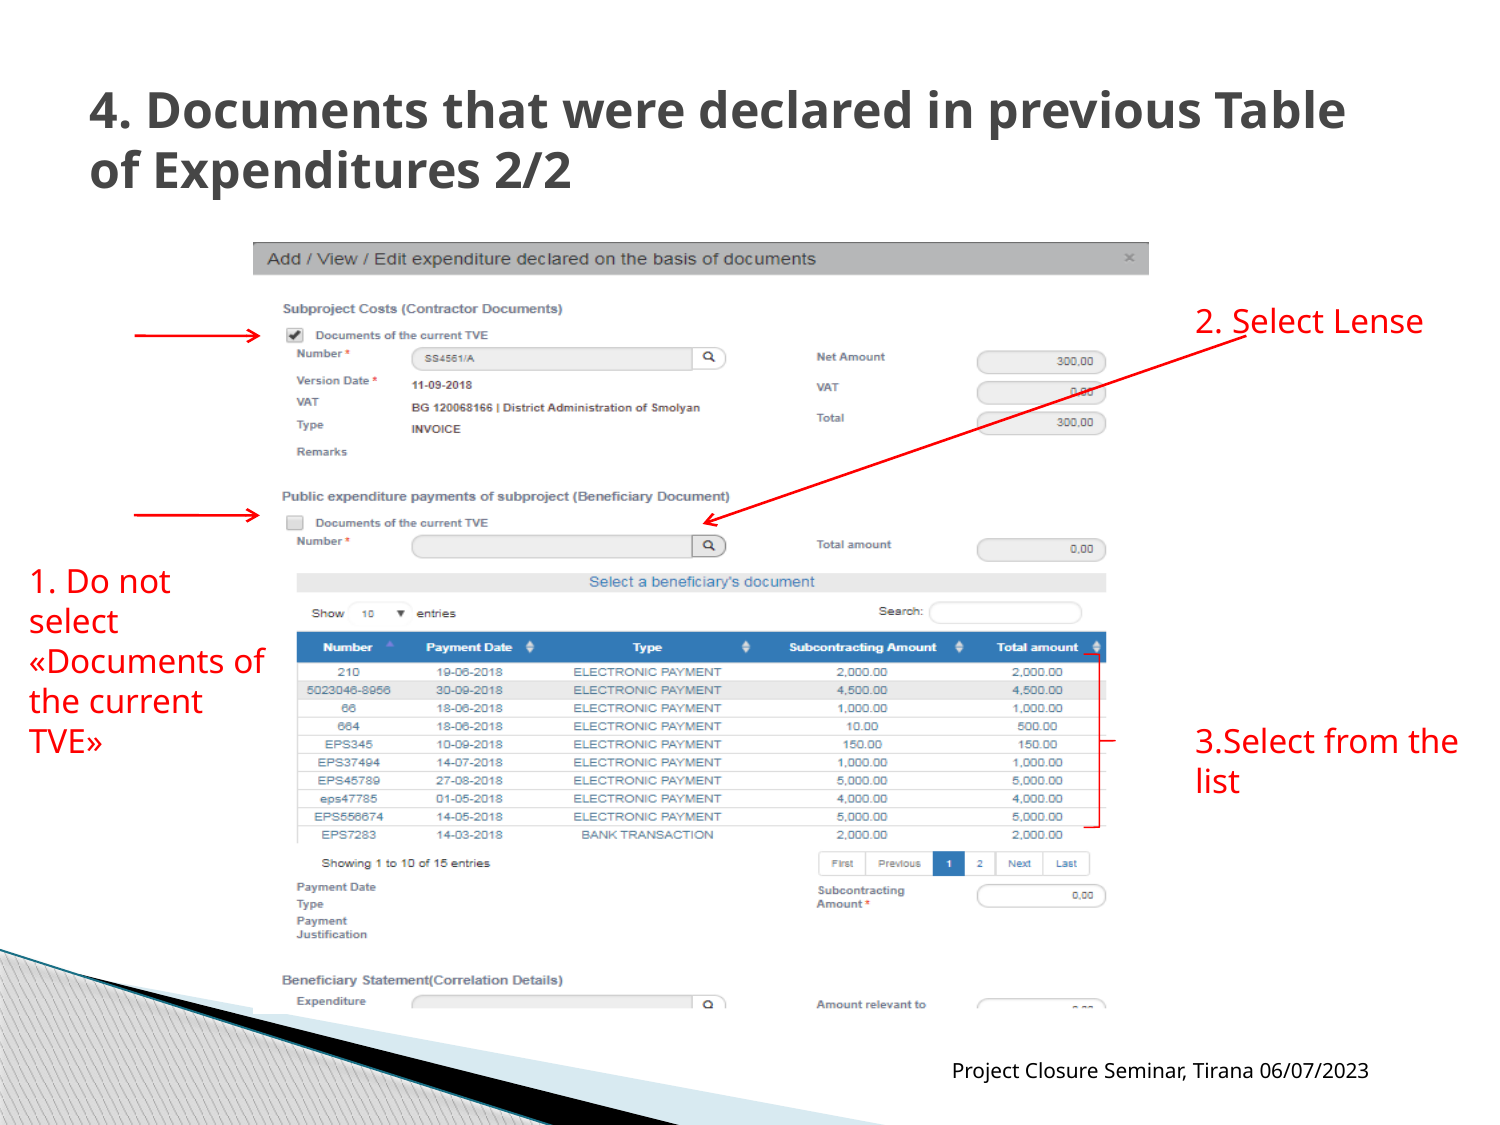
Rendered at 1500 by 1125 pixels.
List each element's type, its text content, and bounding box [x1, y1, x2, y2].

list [253, 242, 1149, 1014]
title 4. Documents that were declared in previous Table of Expenditures 2/2 [75, 45, 1425, 233]
text_box 2. Select Lense [1175, 290, 1447, 570]
footer Project Closure Seminar, Tirana 06/07/2023 [879, 1029, 1384, 1090]
text_box 1. Do not select «Documents of the current TVE» [8, 550, 247, 824]
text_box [702, 335, 1247, 525]
text_box 3.Select from the list [1175, 710, 1500, 824]
